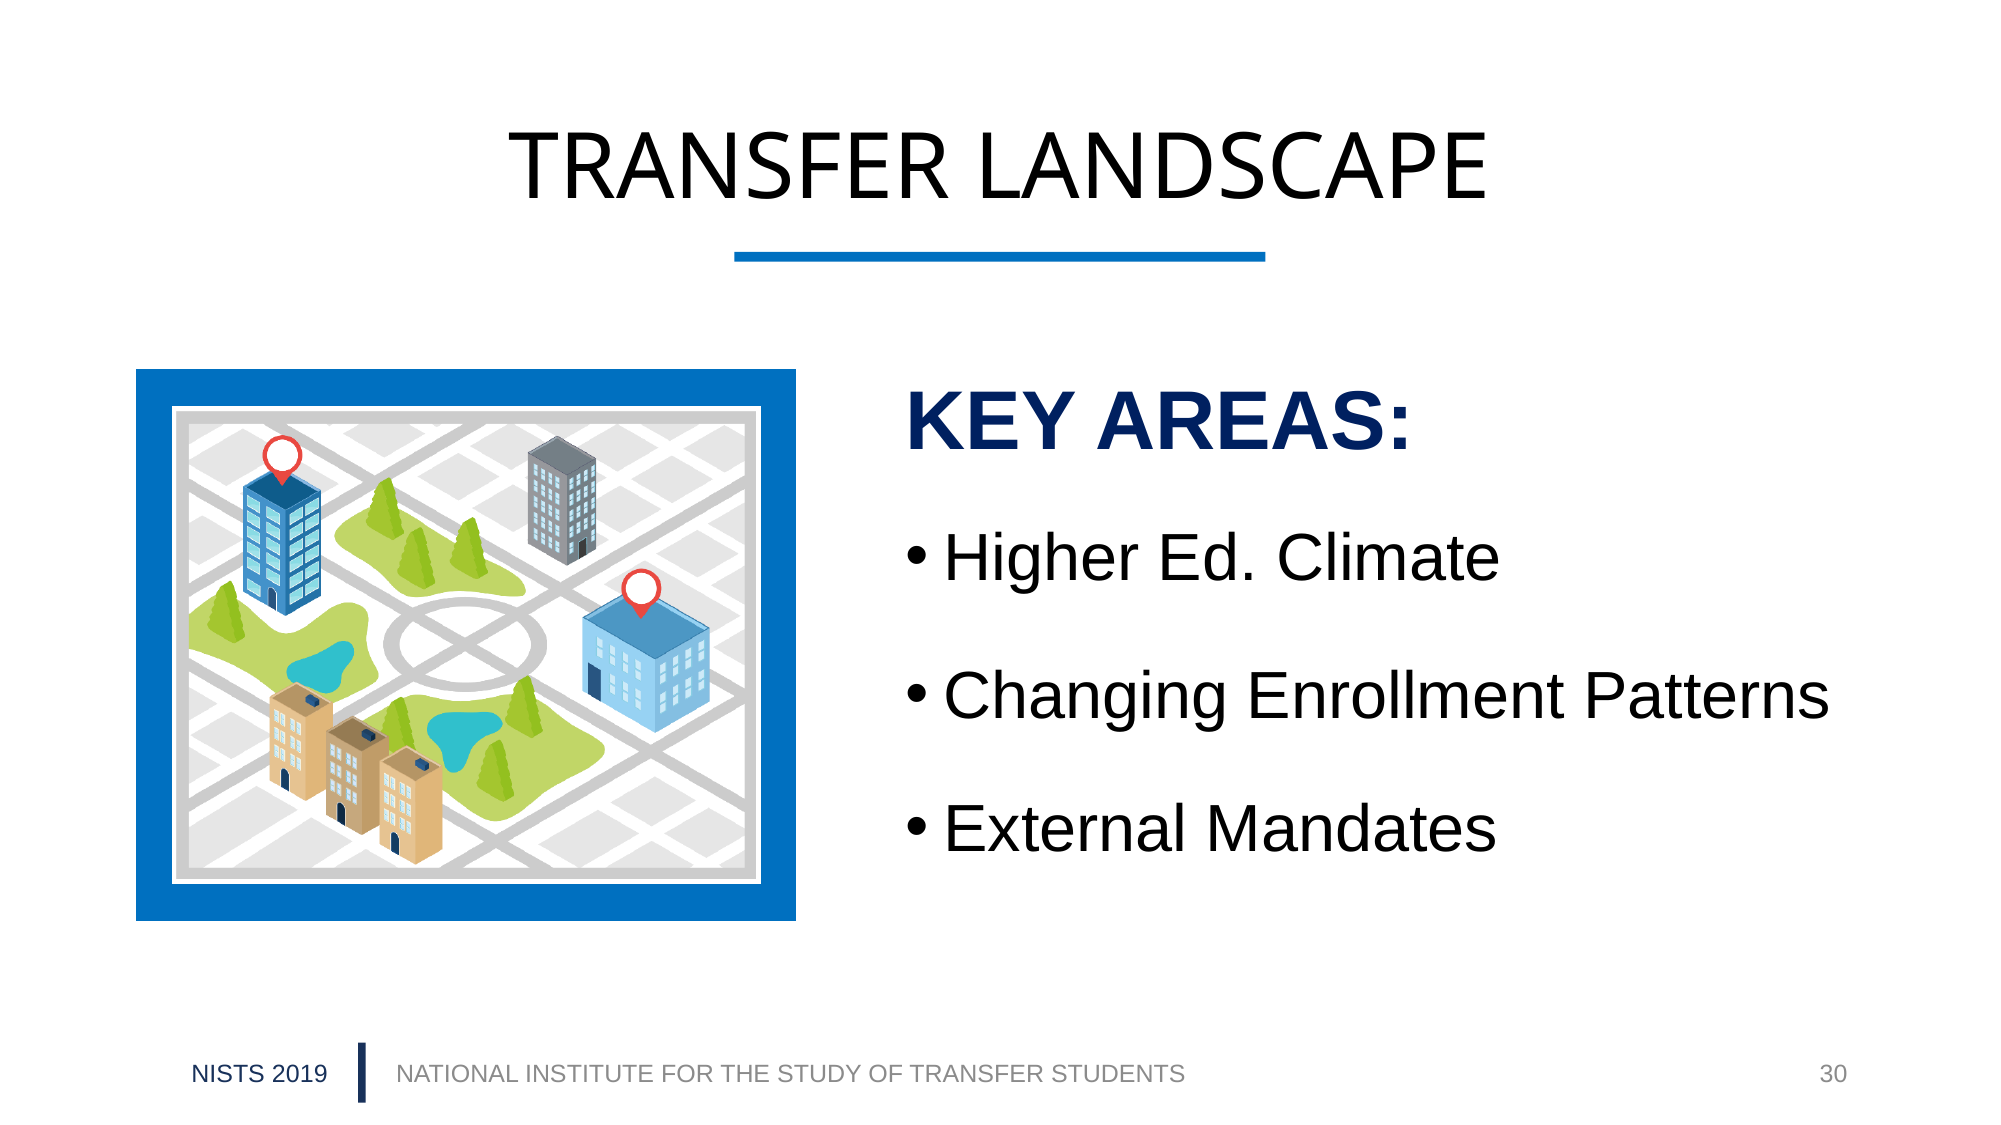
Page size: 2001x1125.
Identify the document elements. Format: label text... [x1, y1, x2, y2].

text_box KEY AREAS: [891, 370, 1863, 513]
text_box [137, 370, 796, 921]
footer NATIONAL INSTITUTE FOR THE STUDY OF TRANSFER STUDENTS [381, 1042, 1338, 1103]
title TRANSFER LANDSCAPE [137, 59, 1863, 278]
slide_number NISTS 2019 [137, 1042, 344, 1103]
text_box Higher Ed. Climate Changing Enrollment Patterns External Mandates [891, 515, 1863, 921]
slide_number 30 [1412, 1042, 1863, 1103]
